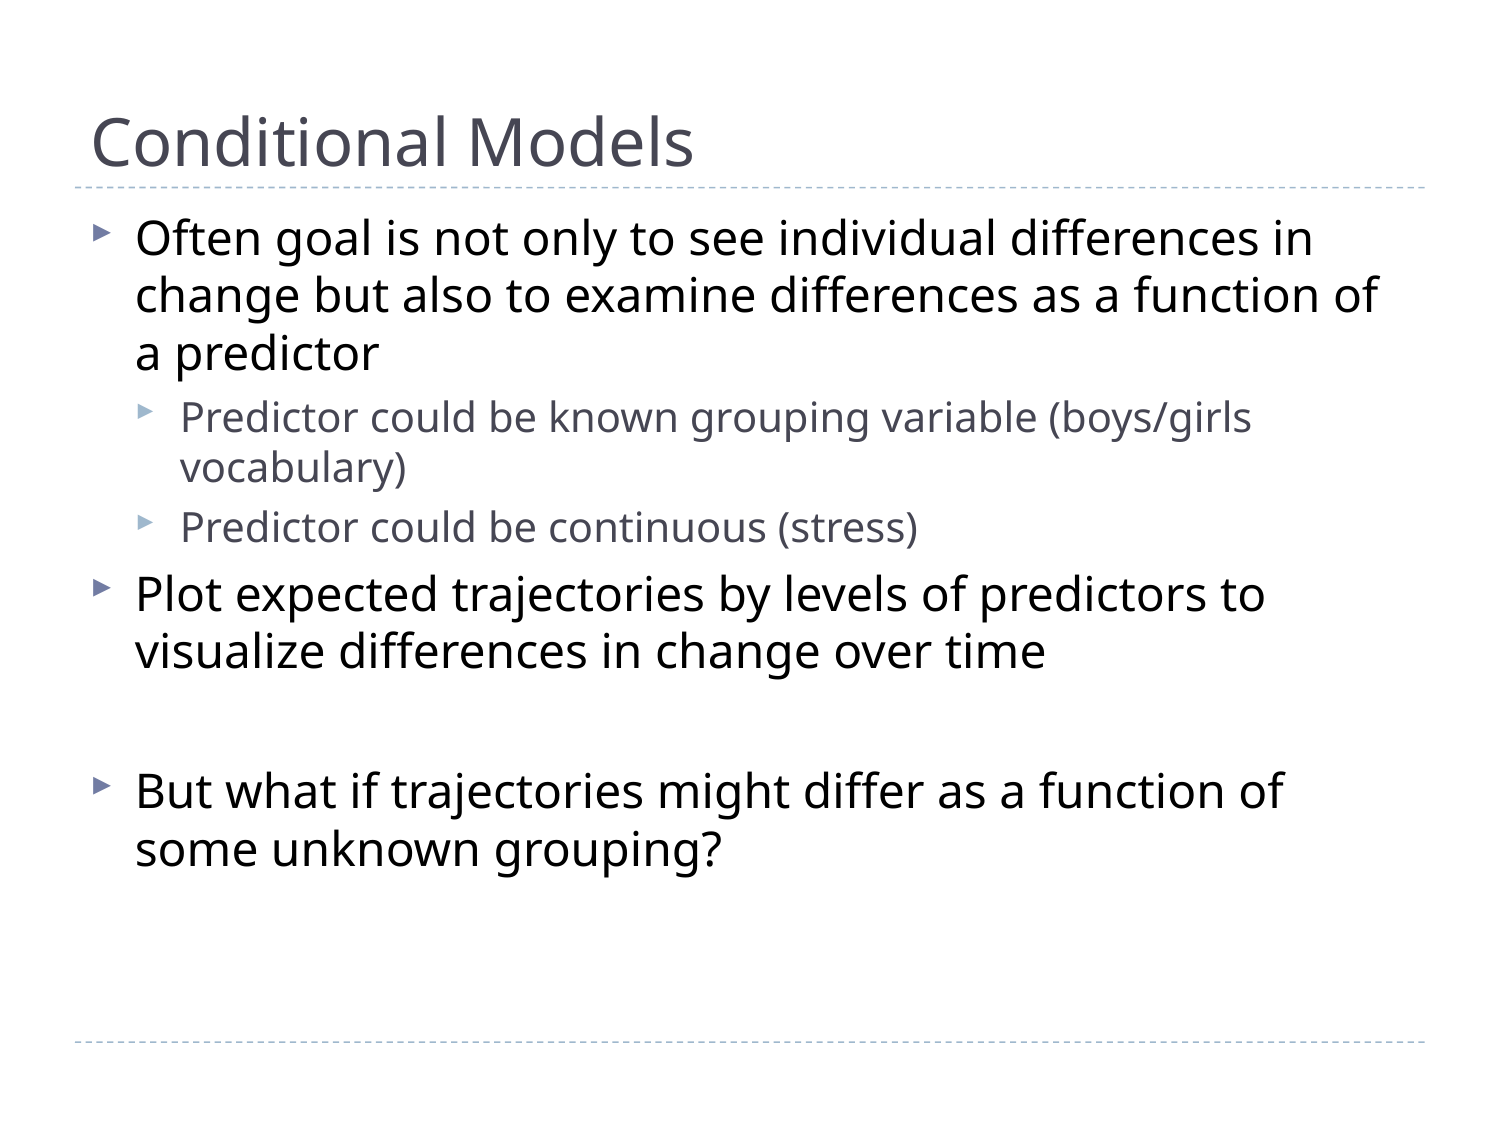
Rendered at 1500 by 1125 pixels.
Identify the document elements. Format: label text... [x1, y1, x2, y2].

list Often goal is not only to see individual differences in change but also to examine differences as a function of a predictor Predictor could be known grouping variable (boys/girls vocabulary) Predictor could be continuous (stress) Plot expected trajectories by levels of predictors to visualize differences in change over time But what if trajectories might differ as a function of some unknown grouping? [74, 199, 1426, 1011]
title Conditional Models [74, 24, 1426, 188]
